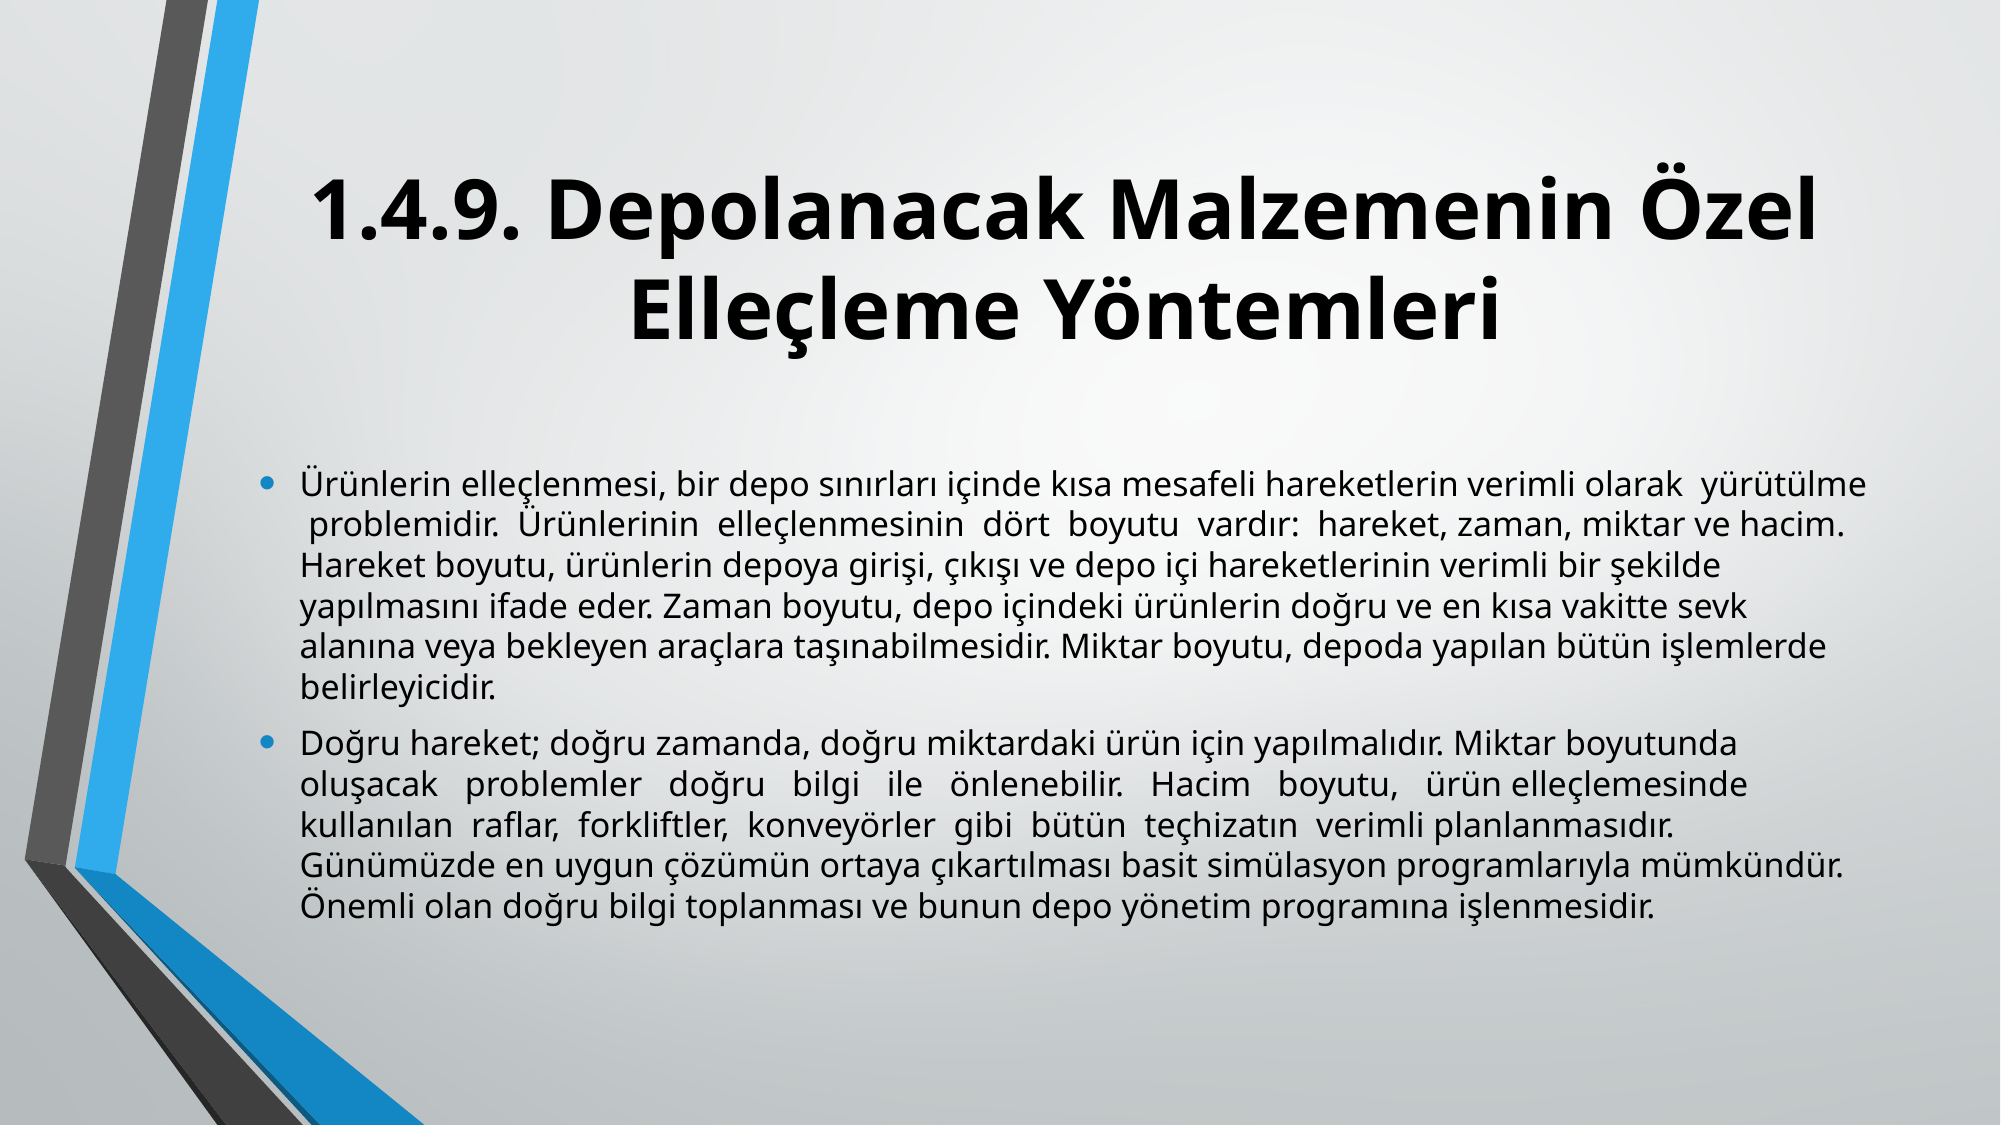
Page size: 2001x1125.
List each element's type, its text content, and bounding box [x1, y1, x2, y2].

title 1.4.9. Depolanacak Malzemenin Özel Elleçleme Yöntemleri [243, 112, 1887, 400]
list Ürünlerin elleçlenmesi, bir depo sınırları içinde kısa mesafeli hareketlerin verimli olarak yürütülme problemidir. Ürünlerinin elleçlenmesinin dört boyutu vardır: hareket, zaman, miktar ve hacim. Hareket boyutu, ürünlerin depoya girişi, çıkışı ve depo içi hareketlerinin verimli bir şekilde yapılmasını ifade eder. Zaman boyutu, depo içindeki ürünlerin doğru ve en kısa vakitte sevk alanına veya bekleyen araçlara taşınabilmesidir. Miktar boyutu, depoda yapılan bütün işlemlerde belirleyicidir. Doğru hareket; doğru zamanda, doğru miktardaki ürün için yapılmalıdır. Miktar boyutunda oluşacak problemler doğru bilgi ile önlenebilir. Hacim boyutu, ürün elleçlemesinde kullanılan raflar, forkliftler, konveyörler gibi bütün teçhizatın verimli planlanmasıdır. Günümüzde en uygun çözümün ortaya çıkartılması basit simülasyon programlarıyla mümkündür. Önemli olan doğru bilgi toplanması ve bunun depo yönetim programına işlenmesidir. [243, 437, 1887, 950]
